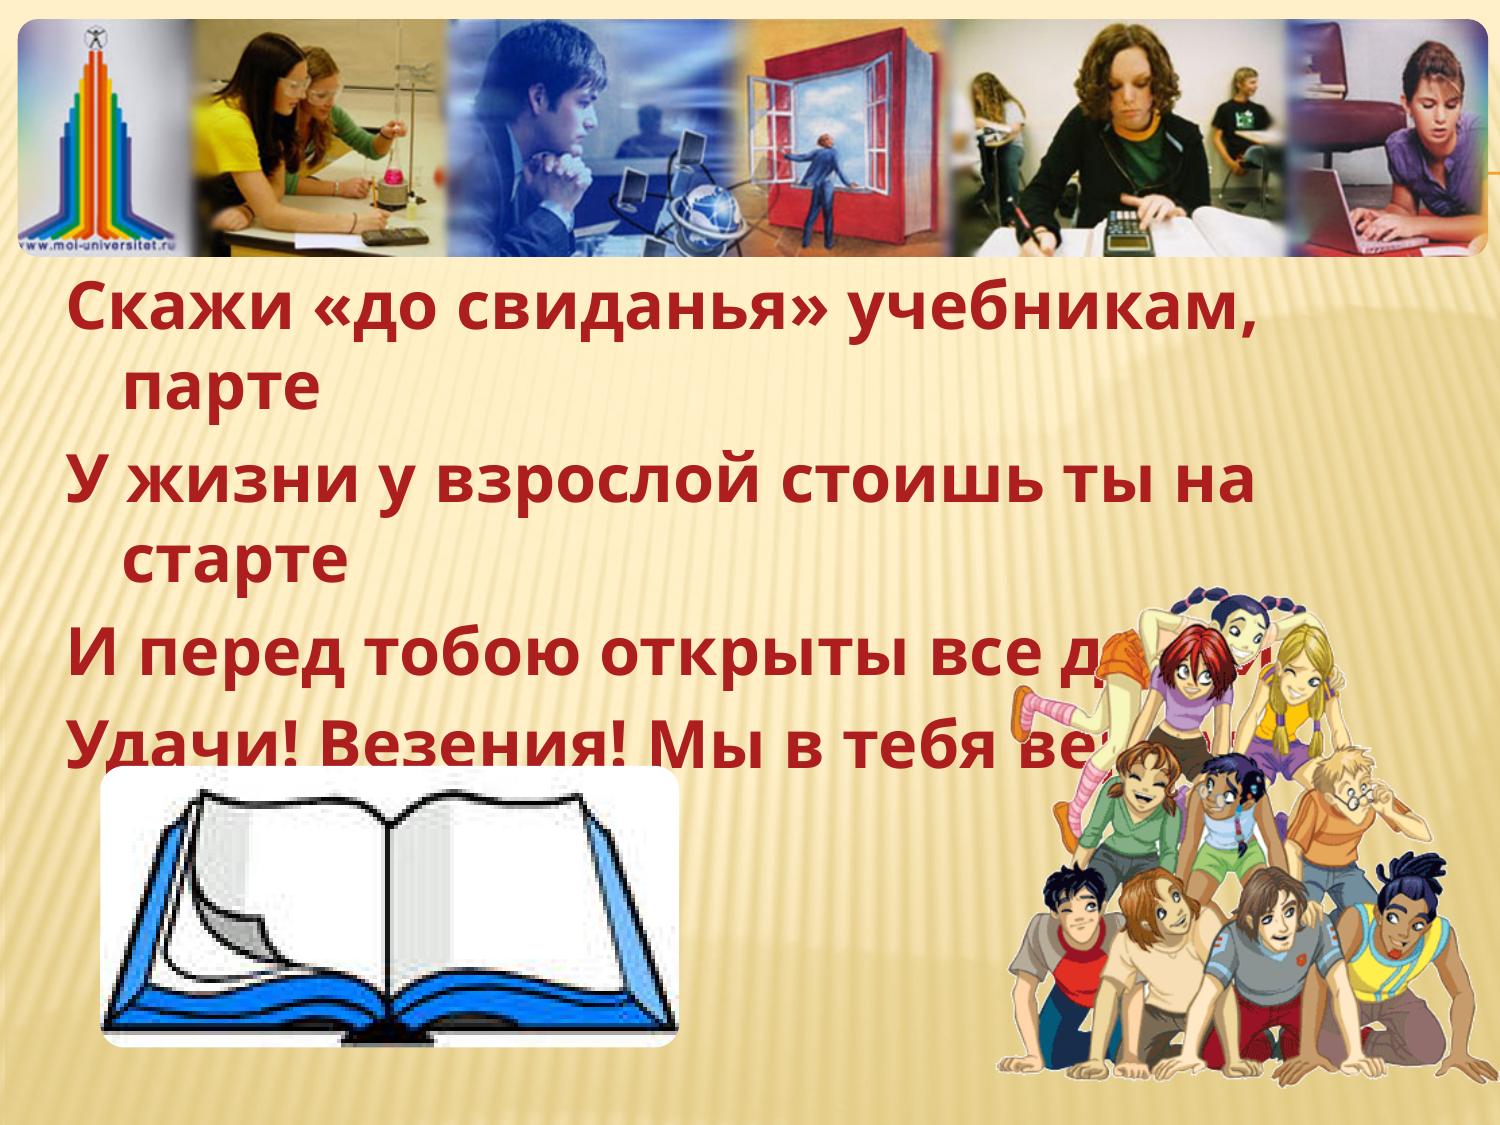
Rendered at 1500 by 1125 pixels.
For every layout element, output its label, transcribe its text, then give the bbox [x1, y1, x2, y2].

list Скажи «до свиданья» учебникам, парте У жизни у взрослой стоишь ты на старте И перед тобою открыты все двери Удачи! Везения! Мы в тебя верим [50, 269, 1475, 998]
picture [17, 18, 1489, 258]
picture [100, 765, 680, 1048]
picture [988, 585, 1500, 1101]
